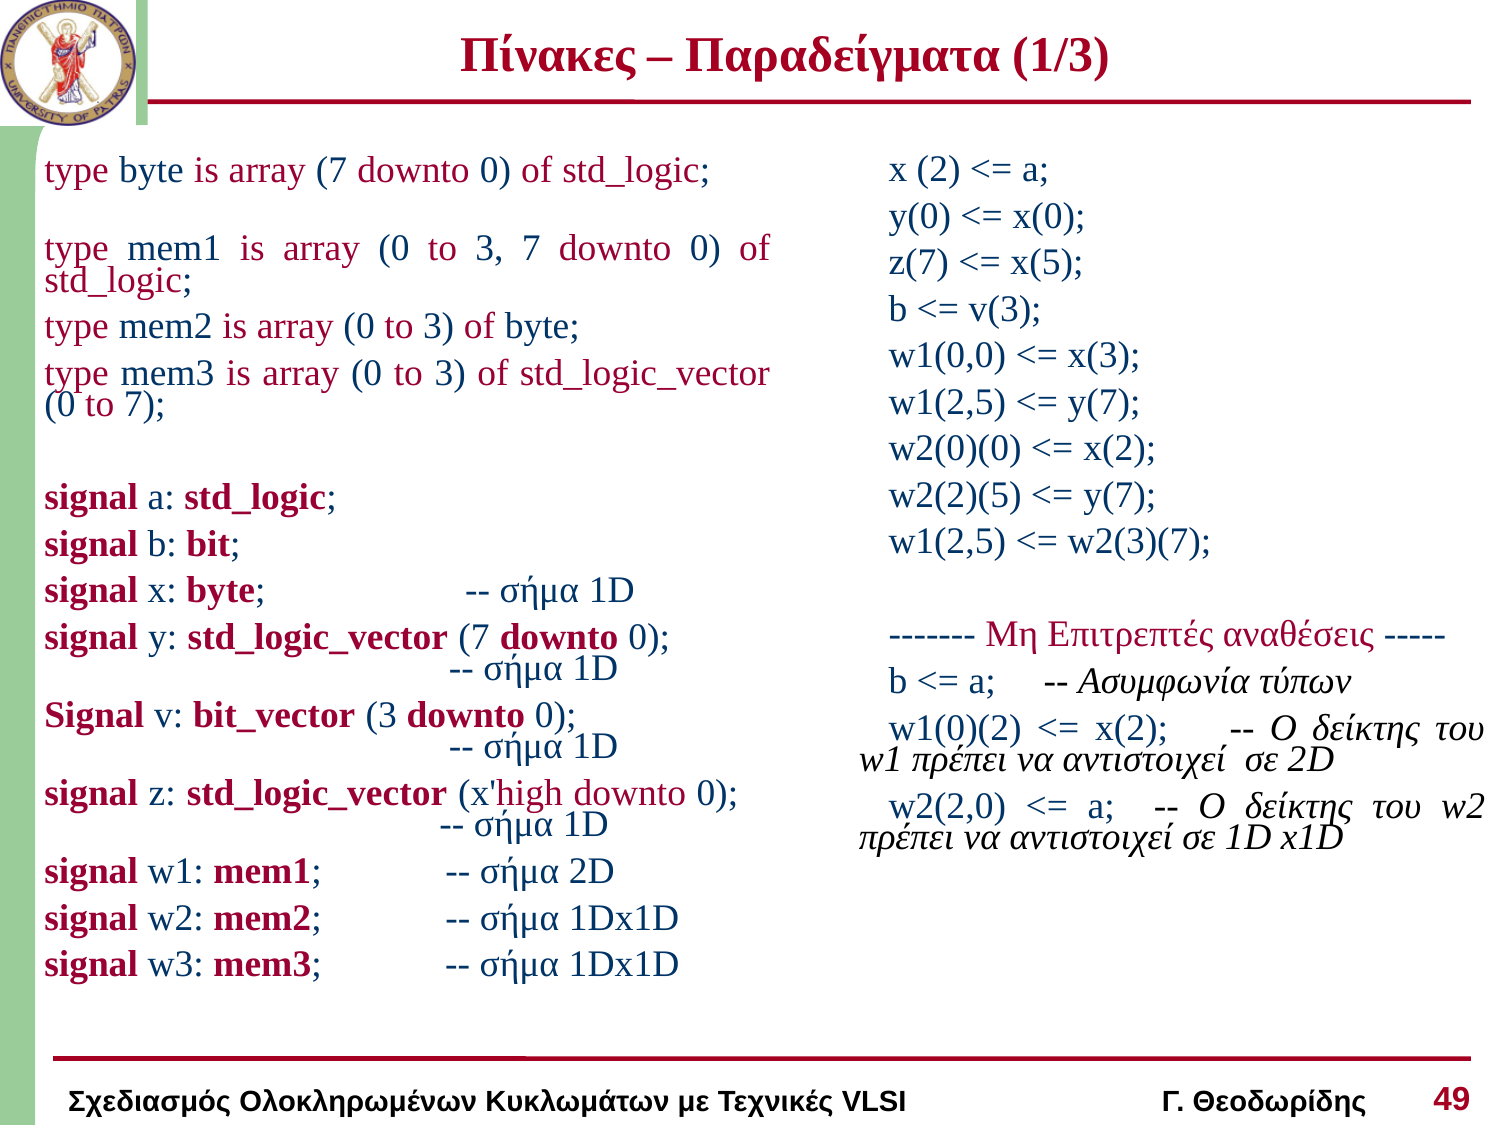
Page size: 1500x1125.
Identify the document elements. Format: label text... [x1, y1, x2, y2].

list x (2) <= a; y(0) <= x(0); z(7) <= x(5); b <= v(3); w1(0,0) <= x(3); w1(2,5) <= y(7); w2(0)(0) <= x(2); w2(2)(5) <= y(7); w1(2,5) <= w2(3)(7); ------- Μη Επιτρεπτές αναθέσεις ----- b <= a; -- Ασυμφωνία τύπων w1(0)(2) <= x(2); -- Ο δείκτης του w1 πρέπει να αντιστοιχεί σε 2D w2(2,0) <= a; -- Ο δείκτης του w2 πρέπει να αντιστοιχεί σε 1D x1D [843, 148, 1500, 999]
title Πίνακες – Παραδείγματα (1/3) [112, 19, 1459, 91]
list type byte is array (7 downto 0) of std_logic; type mem1 is array (0 to 3, 7 downto 0) of std_logic; type mem2 is array (0 to 3) of byte; type mem3 is array (0 to 3) of std_logic_vector (0 to 7); signal a: std_logic; signal b: bit; signal x: byte; -- σήμα 1D signal y: std_logic_vector (7 downto 0); -- σήμα 1D Signal v: bit_vector (3 downto 0); -- σήμα 1D signal z: std_logic_vector (x'high downto 0); -- σήμα 1D signal w1: mem1; -- σήμα 2D signal w2: mem2; -- σήμα 1Dx1D signal w3: mem3; -- σήμα 1Dx1D [29, 149, 786, 1100]
footer Σχεδιασμός Ολοκληρωμένων Κυκλωμάτων με Τεχνικές VLSI Γ. Θεοδωρίδης [53, 1065, 1403, 1125]
picture [0, 0, 136, 126]
slide_number 49 [1403, 1044, 1500, 1125]
